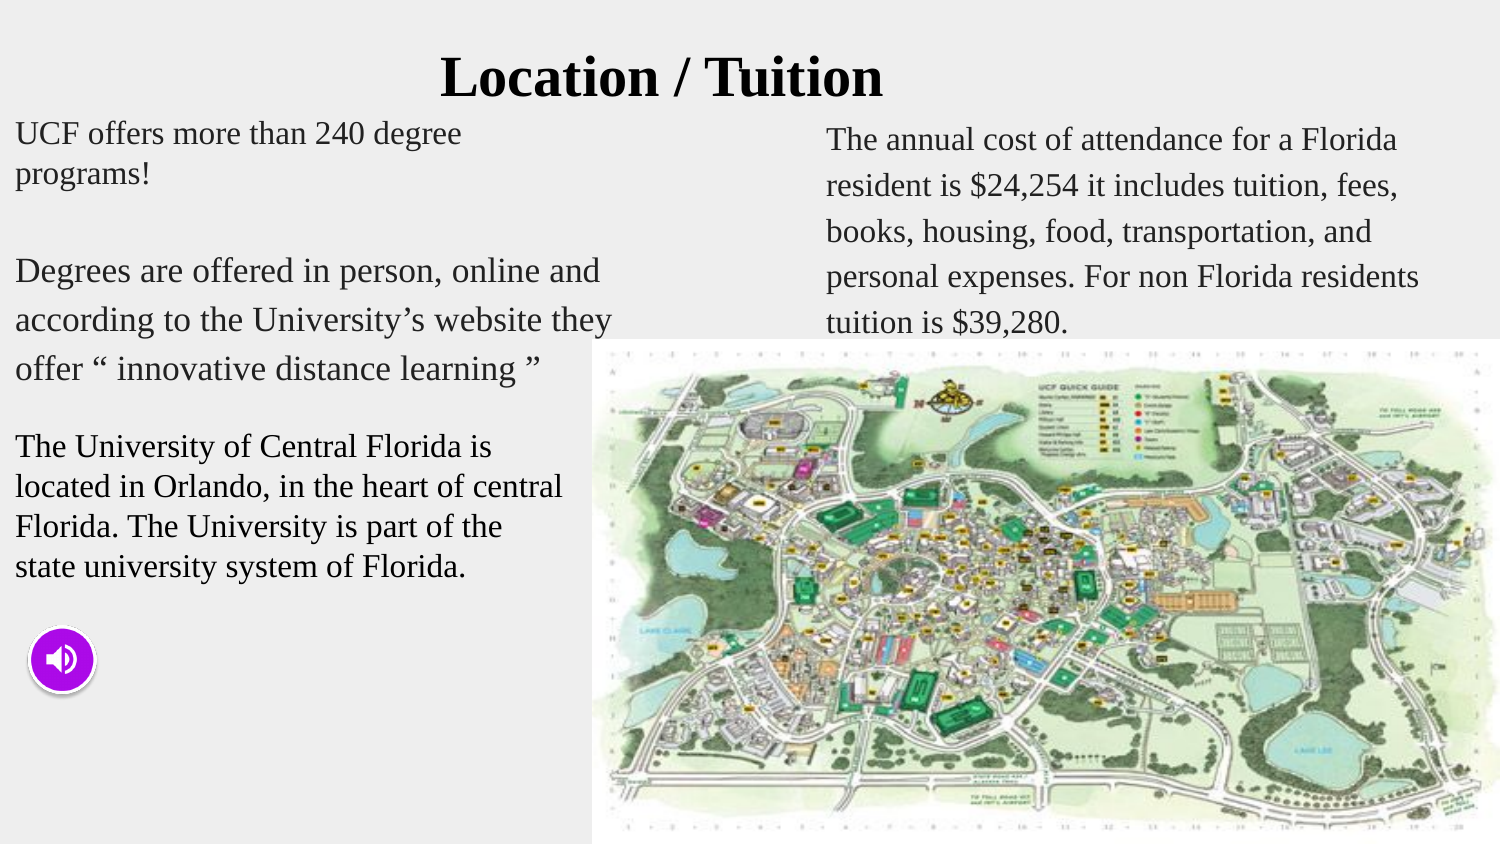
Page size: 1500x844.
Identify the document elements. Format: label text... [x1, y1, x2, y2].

picture [24, 625, 101, 702]
title Location / Tuition [425, 19, 1006, 160]
text_box The annual cost of attendance for a Florida resident is $24,254 it includes tuition, fees, books, housing, food, transportation, and personal expenses. For non Florida residents tuition is $39,280. [811, 96, 1498, 338]
picture [592, 339, 1500, 844]
text_box Degrees are offered in person, online and according to the University’s website they offer “ innovative distance learning ” [0, 226, 704, 403]
text_box UCF offers more than 240 degree programs! [0, 96, 493, 206]
text_box The University of Central Florida is located in Orlando, in the heart of central Florida. The University is part of the state university system of Florida. [0, 408, 581, 599]
